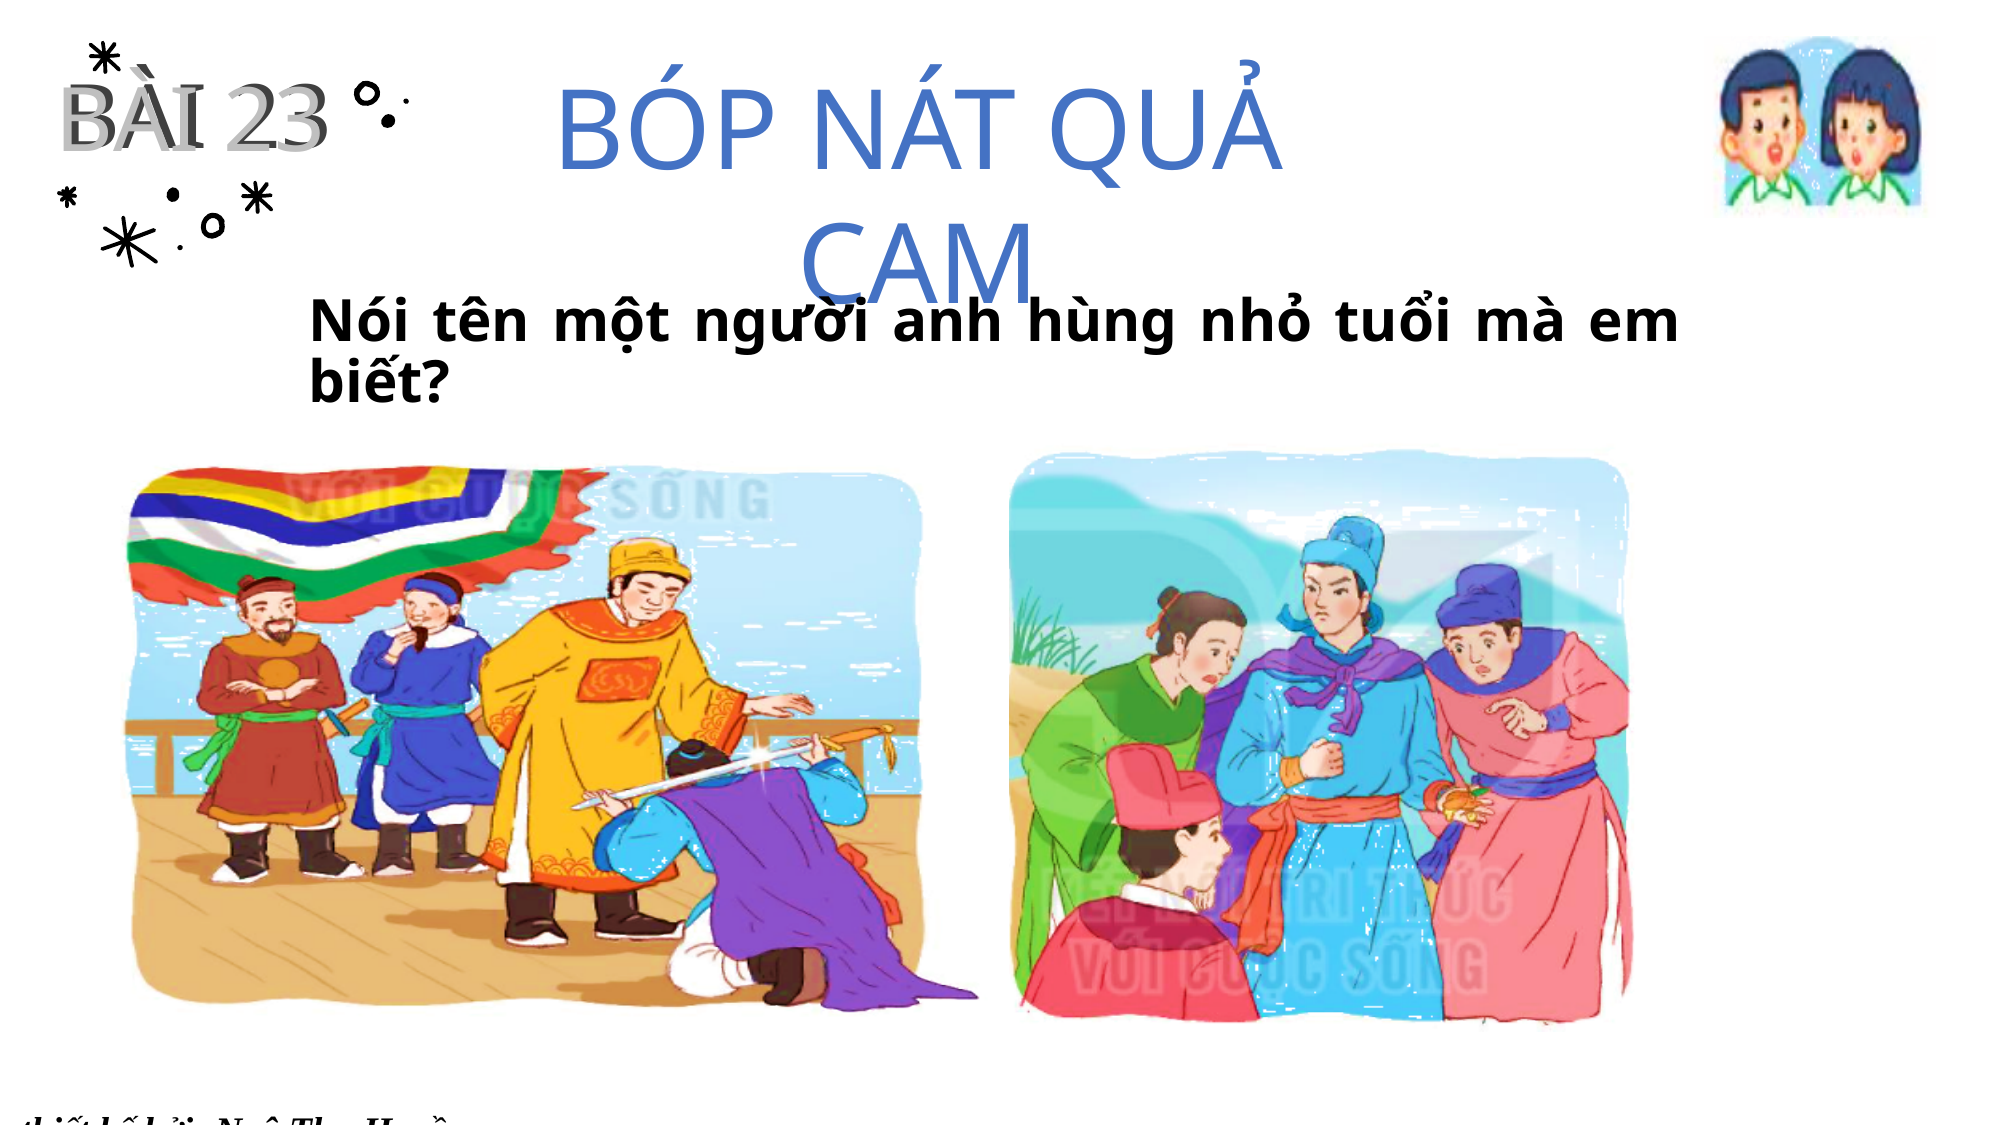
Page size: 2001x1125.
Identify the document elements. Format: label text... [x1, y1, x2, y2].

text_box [161, 190, 222, 257]
text_box [241, 180, 274, 214]
text_box Nói tên một người anh hùng nhỏ tuổi mà em biết? [294, 284, 1696, 422]
text_box [100, 215, 158, 268]
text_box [40, 52, 457, 178]
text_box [357, 74, 407, 129]
text_box [88, 40, 117, 52]
text_box [56, 186, 78, 209]
text_box Bài giảng thiết kế bởi: Ngô Thu Huyền [0, 1098, 483, 1125]
text_box BÓP NÁT QUẢ CAM [436, 51, 1400, 284]
picture [1009, 438, 1657, 1032]
picture [1704, 36, 1936, 218]
picture [119, 460, 991, 1022]
